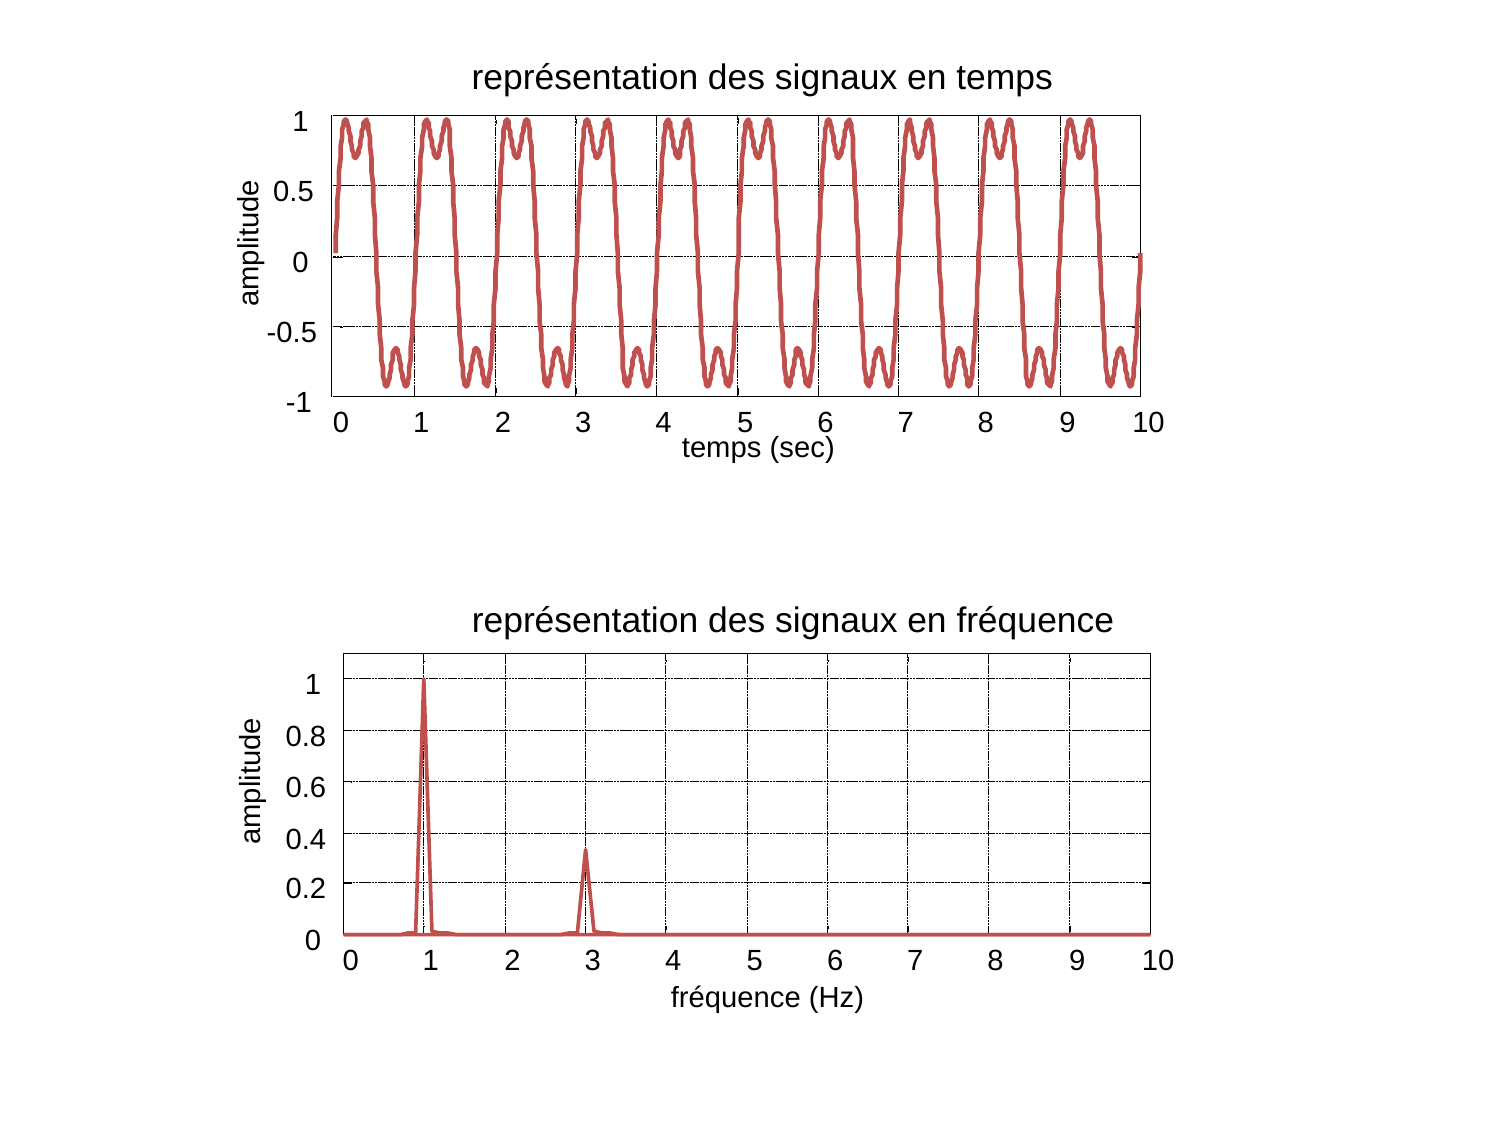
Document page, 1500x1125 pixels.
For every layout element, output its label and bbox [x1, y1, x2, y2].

text_box [230, 596, 1175, 1024]
text_box [228, 53, 1166, 464]
